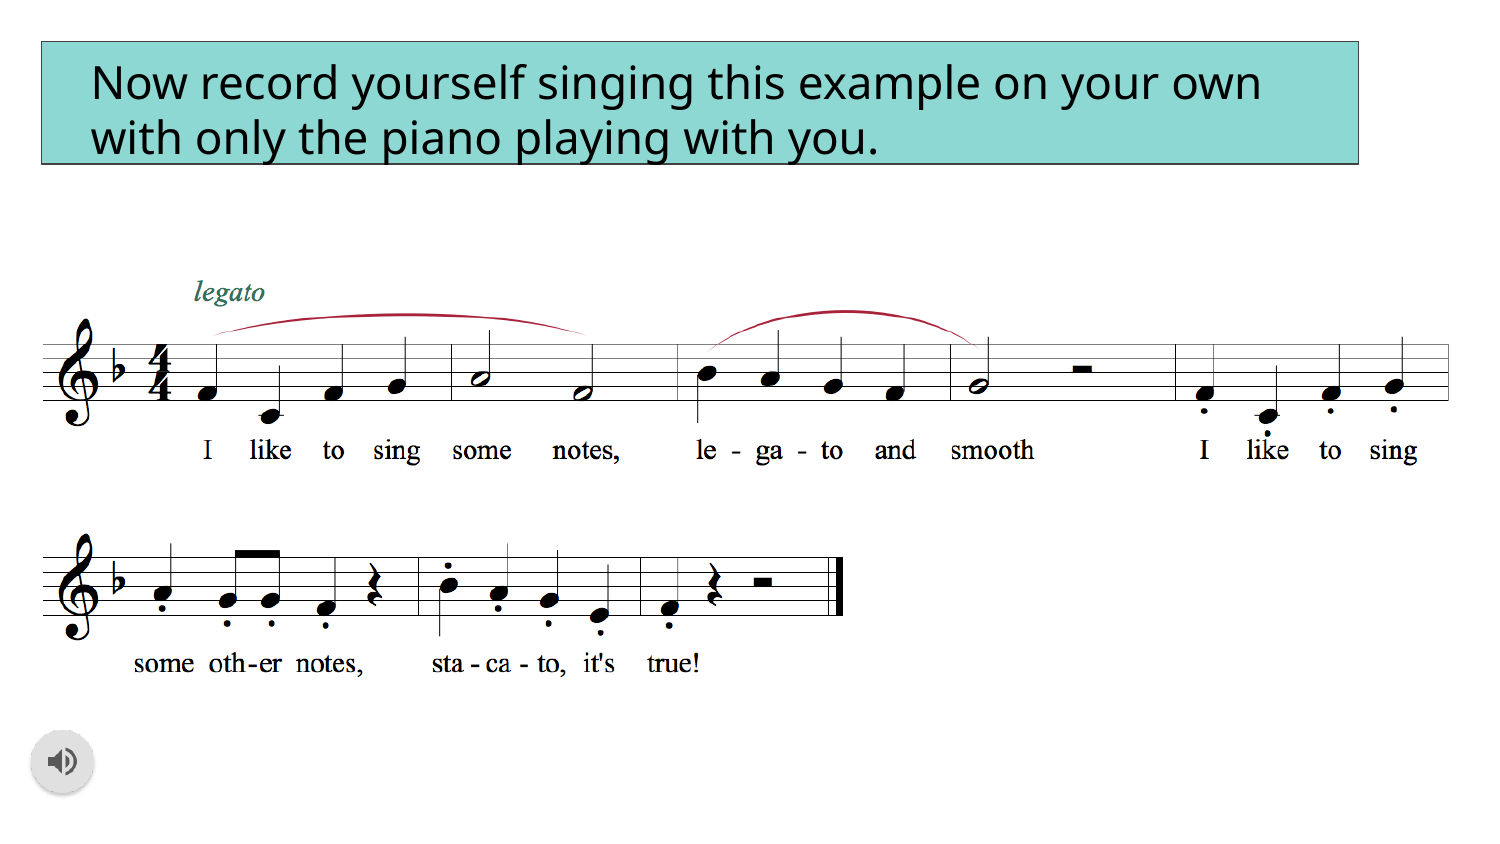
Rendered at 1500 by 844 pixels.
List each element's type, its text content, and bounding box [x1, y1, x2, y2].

picture [24, 263, 1476, 699]
text_box Now record yourself singing this example on your own with only the piano playing with you. [75, 38, 1322, 239]
picture [24, 722, 101, 799]
text_box [41, 41, 75, 165]
text_box [1322, 41, 1359, 165]
